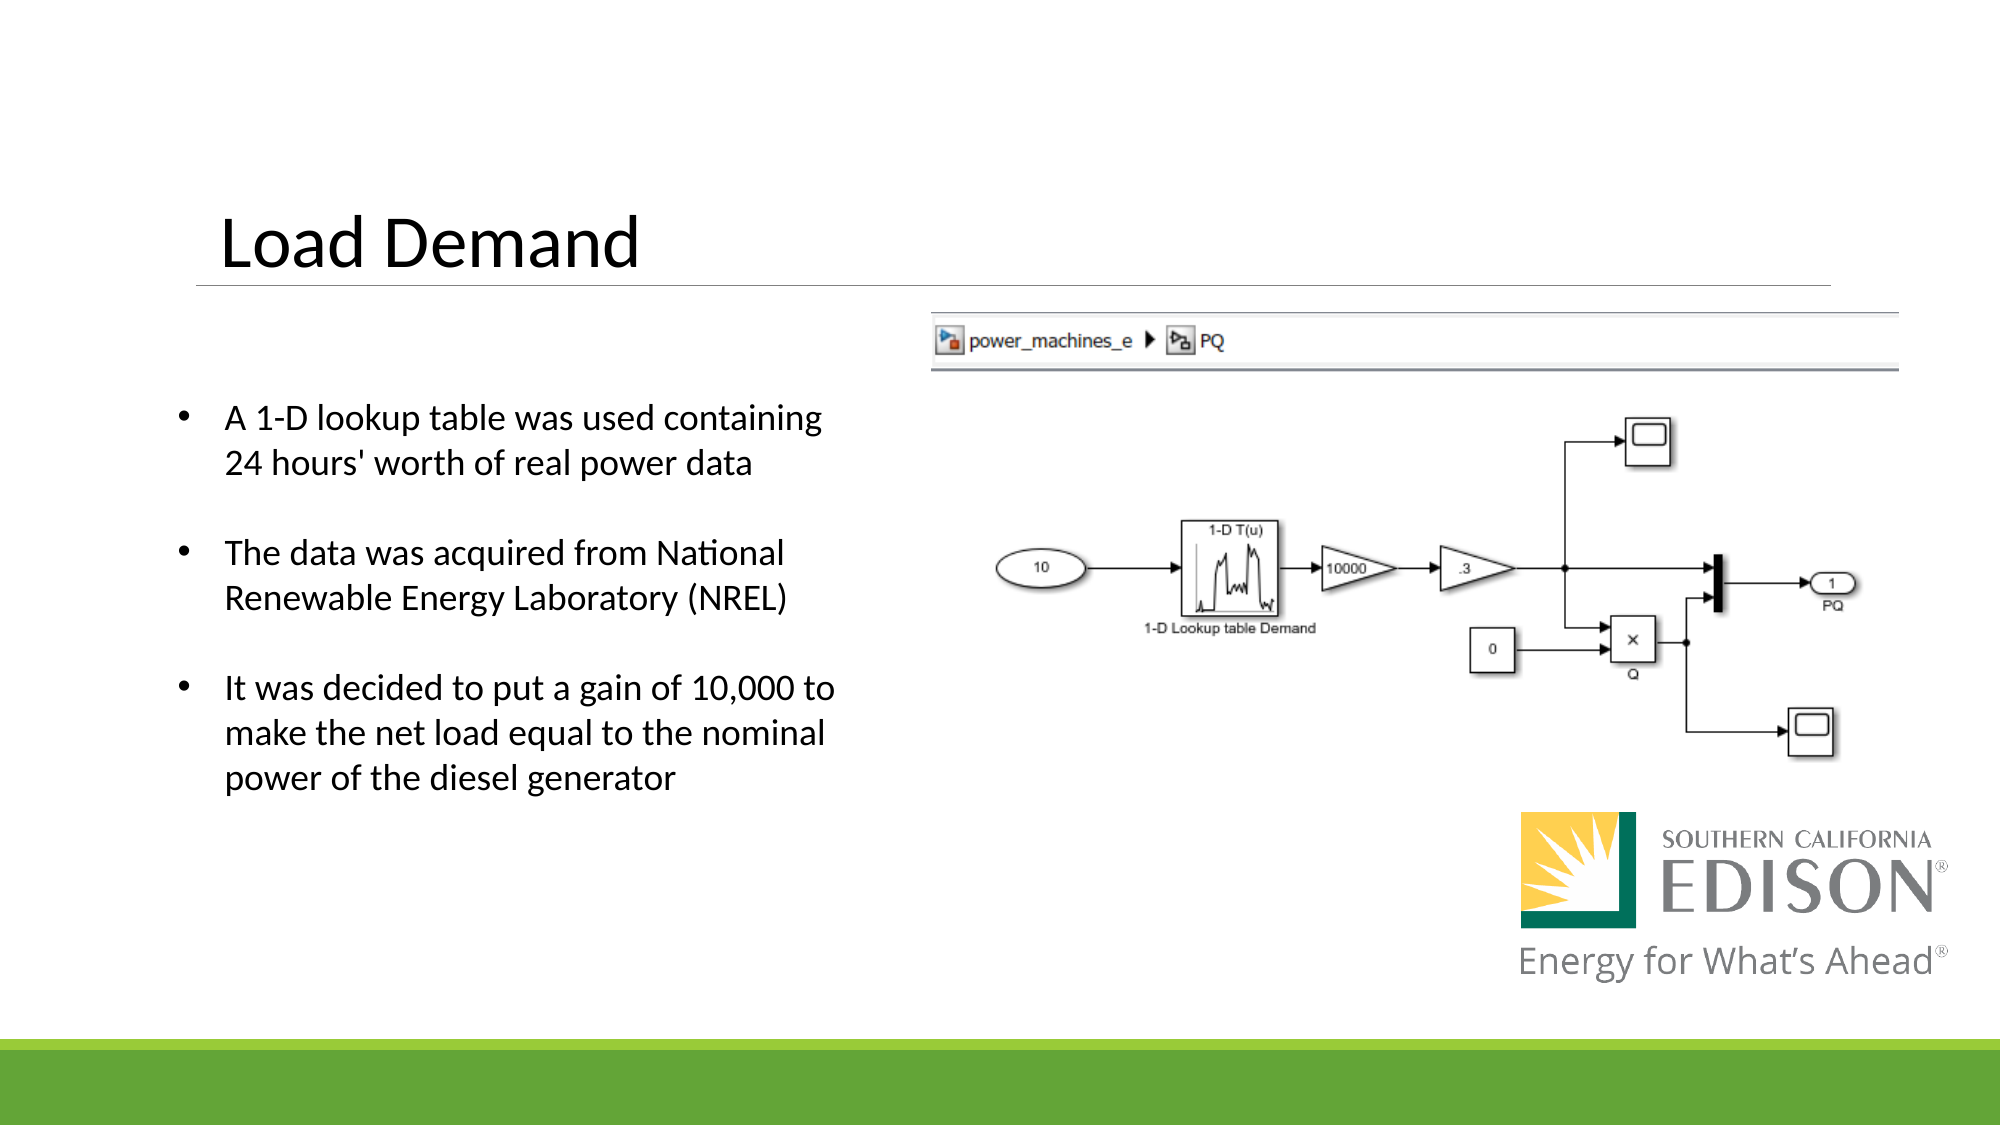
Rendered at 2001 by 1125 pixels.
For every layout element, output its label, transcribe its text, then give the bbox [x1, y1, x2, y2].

text_box Load Demand [205, 184, 972, 290]
picture [931, 311, 2000, 1037]
text_box A 1-D lookup table was used containing 24 hours' worth of real power data The data was acquired from National Renewable Energy Laboratory (NREL) It was decided to put a gain of 10,000 to make the net load equal to the nominal power of the diesel generator [162, 340, 881, 1121]
